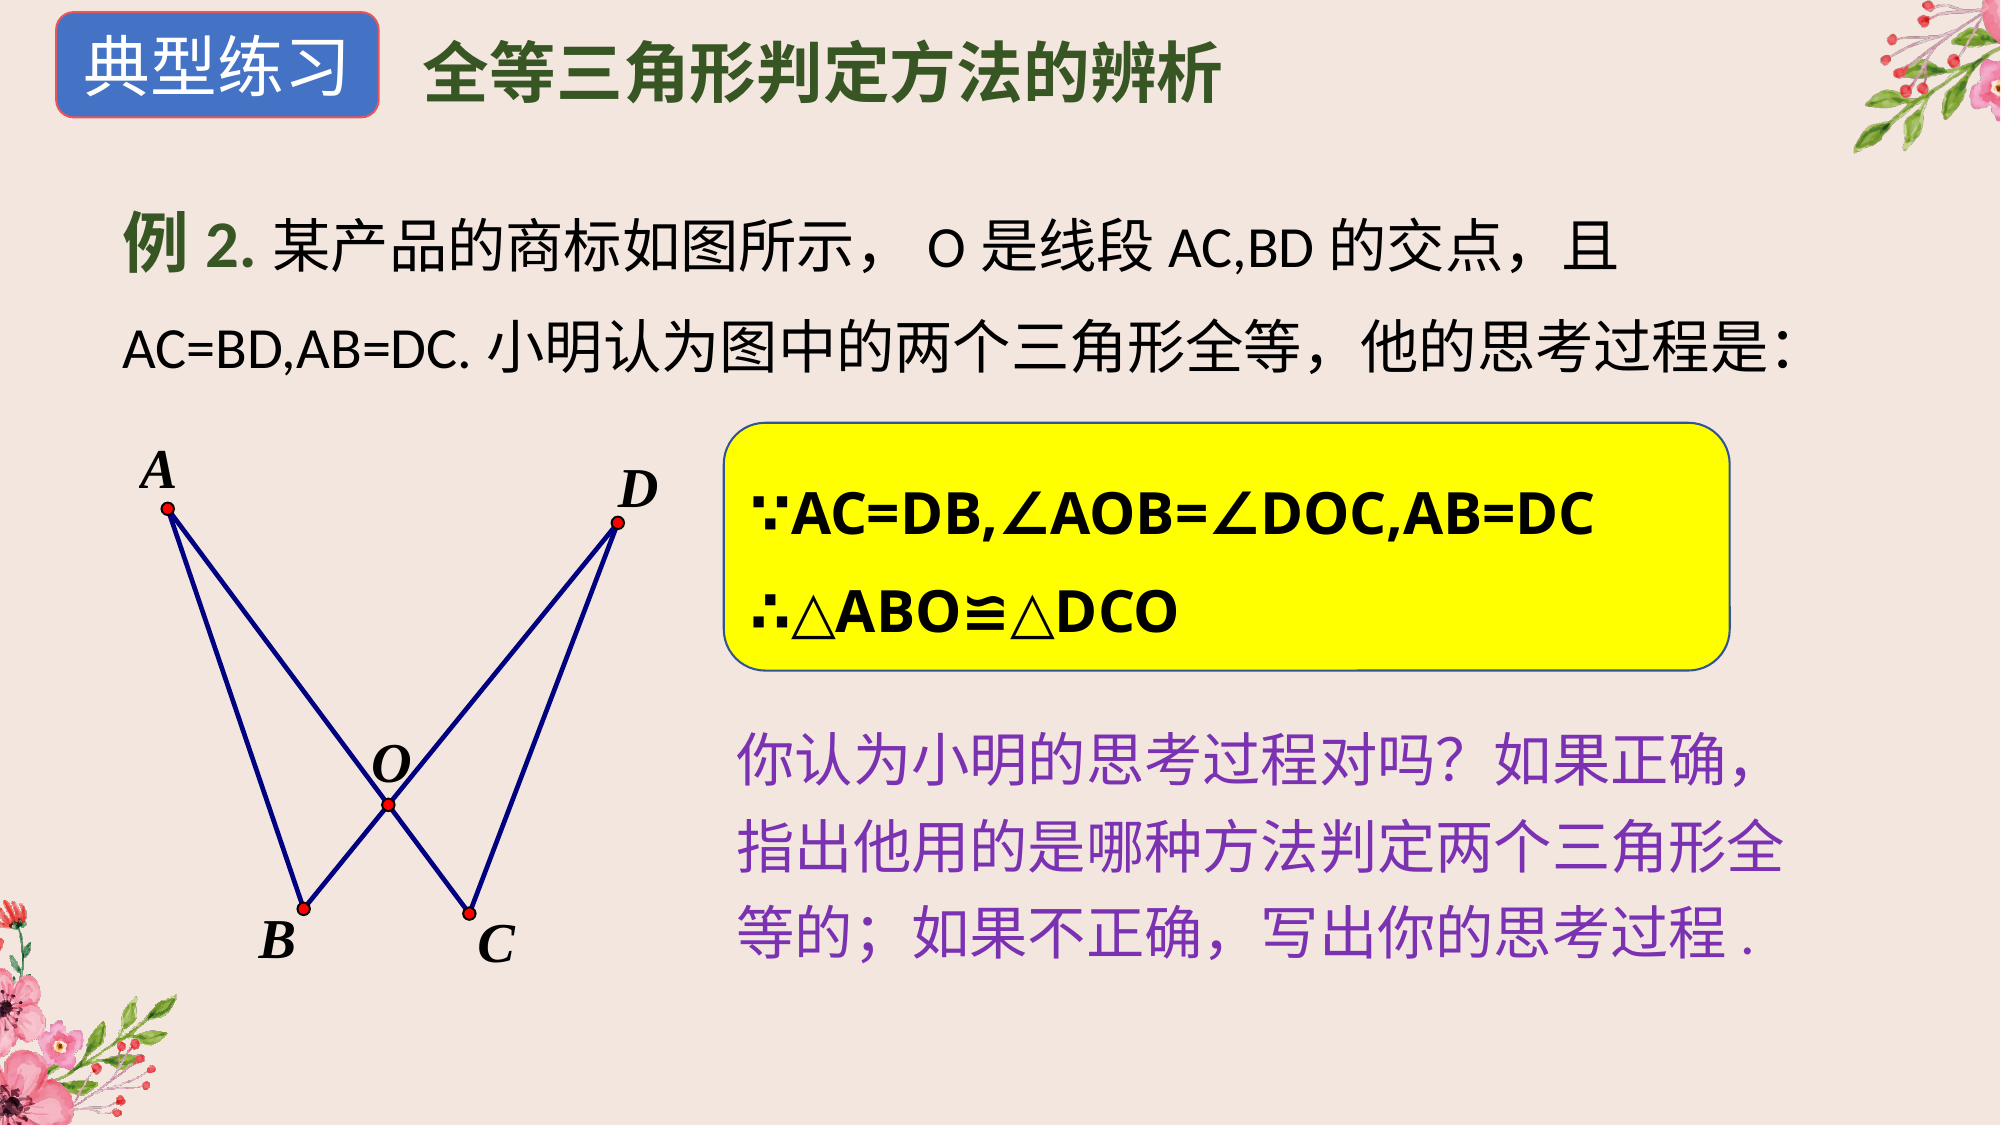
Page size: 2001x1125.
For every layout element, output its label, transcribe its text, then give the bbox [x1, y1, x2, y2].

text_box 你认为小明的思考过程对吗？如果正确，指出他用的是哪种方法判定两个三角形全等的；如果不正确，写出你的思考过程. [721, 699, 1854, 974]
picture [0, 422, 682, 1125]
text_box 例2.某产品的商标如图所示，O是线段AC,BD的交点，且AC=BD,AB=DC.小明认为图中的两个三角形全等，他的思考过程是： [107, 174, 1935, 388]
text_box ∵AC=DB,∠AOB=∠DOC,AB=DC ∴△ABO≌△DCO [722, 421, 1731, 672]
text_box 典型练习 [55, 11, 380, 119]
picture [1853, 0, 2001, 176]
text_box 全等三角形判定方法的辨析 [408, 23, 1336, 119]
